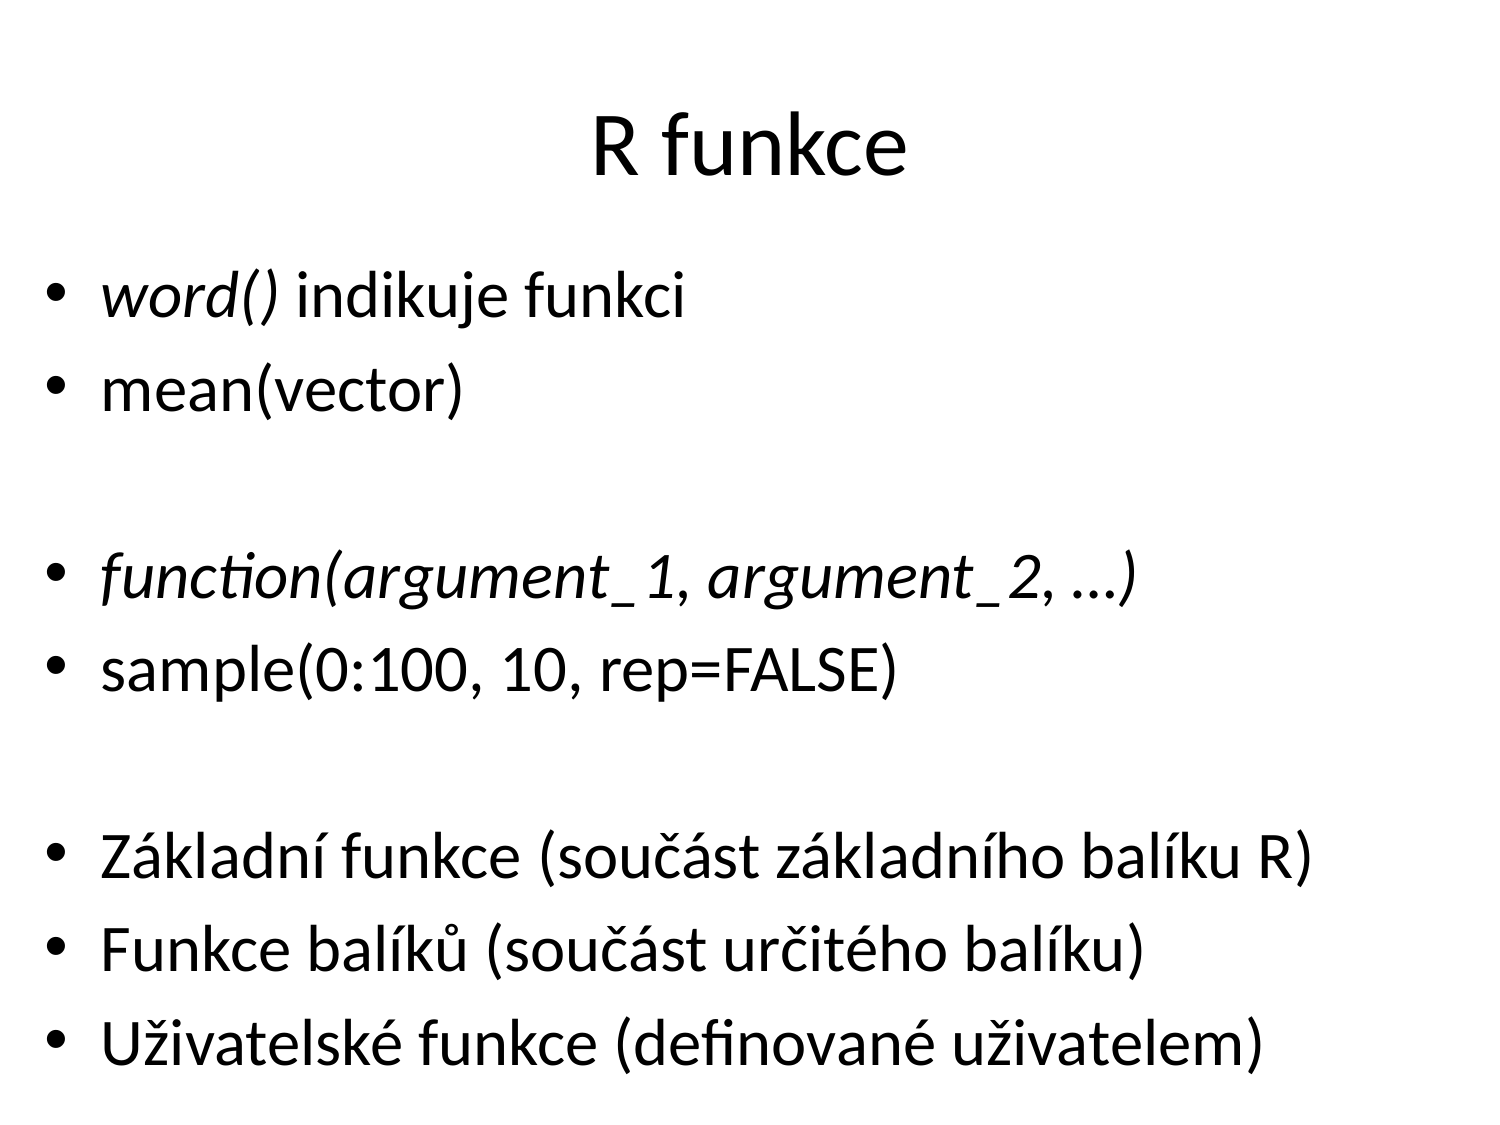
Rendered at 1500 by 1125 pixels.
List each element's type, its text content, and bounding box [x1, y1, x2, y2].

list word() indikuje funkci mean(vector) function(argument_1, argument_2, …) sample(0:100, 10, rep=FALSE) Základní funkce (součást základního balíku R) Funkce balíků (součást určitého balíku) Uživatelské funkce (definované uživatelem) [29, 243, 1483, 1106]
title R funkce [75, 45, 1425, 233]
